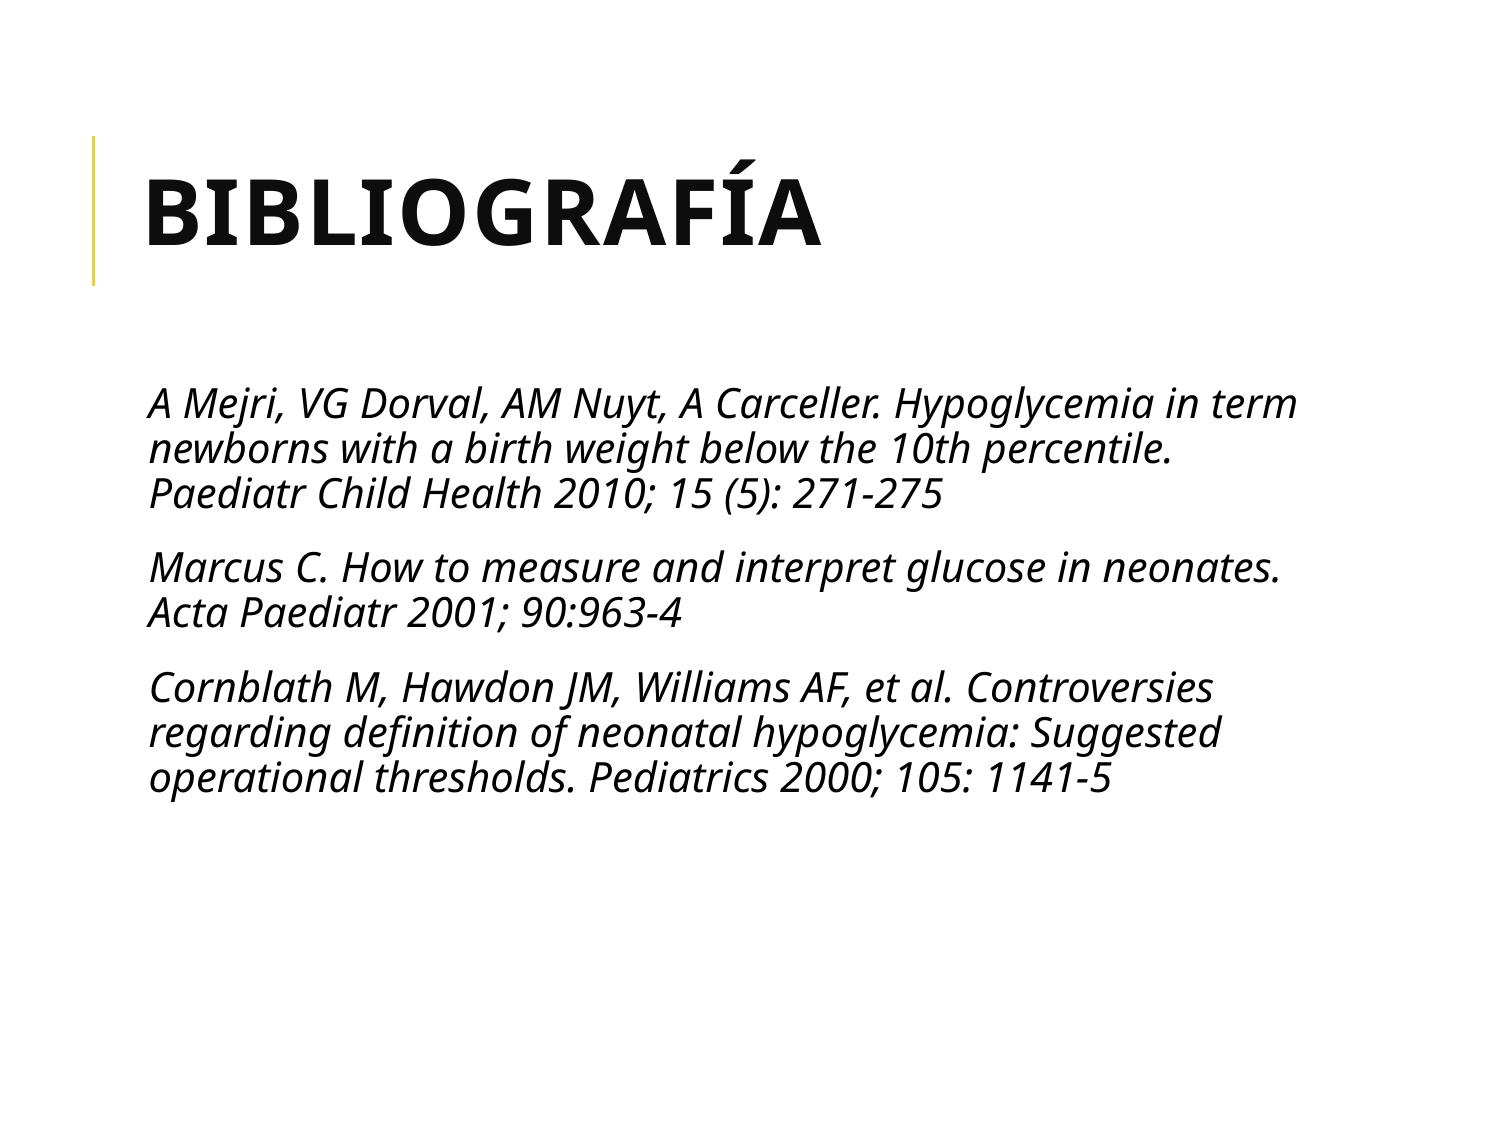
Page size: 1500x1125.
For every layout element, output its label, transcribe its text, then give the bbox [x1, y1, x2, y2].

title Bibliografía [126, 96, 1322, 342]
list A Mejri, VG Dorval, AM Nuyt, A Carceller. Hypoglycemia in term newborns with a birth weight below the 10th percentile. Paediatr Child Health 2010; 15 (5): 271-275 Marcus C. How to measure and interpret glucose in neonates. Acta Paediatr 2001; 90:963-4 Cornblath M, Hawdon JM, Williams AF, et al. Controversies regarding definition of neonatal hypoglycemia: Suggested operational thresholds. Pediatrics 2000; 105: 1141-5 [126, 375, 1322, 1035]
